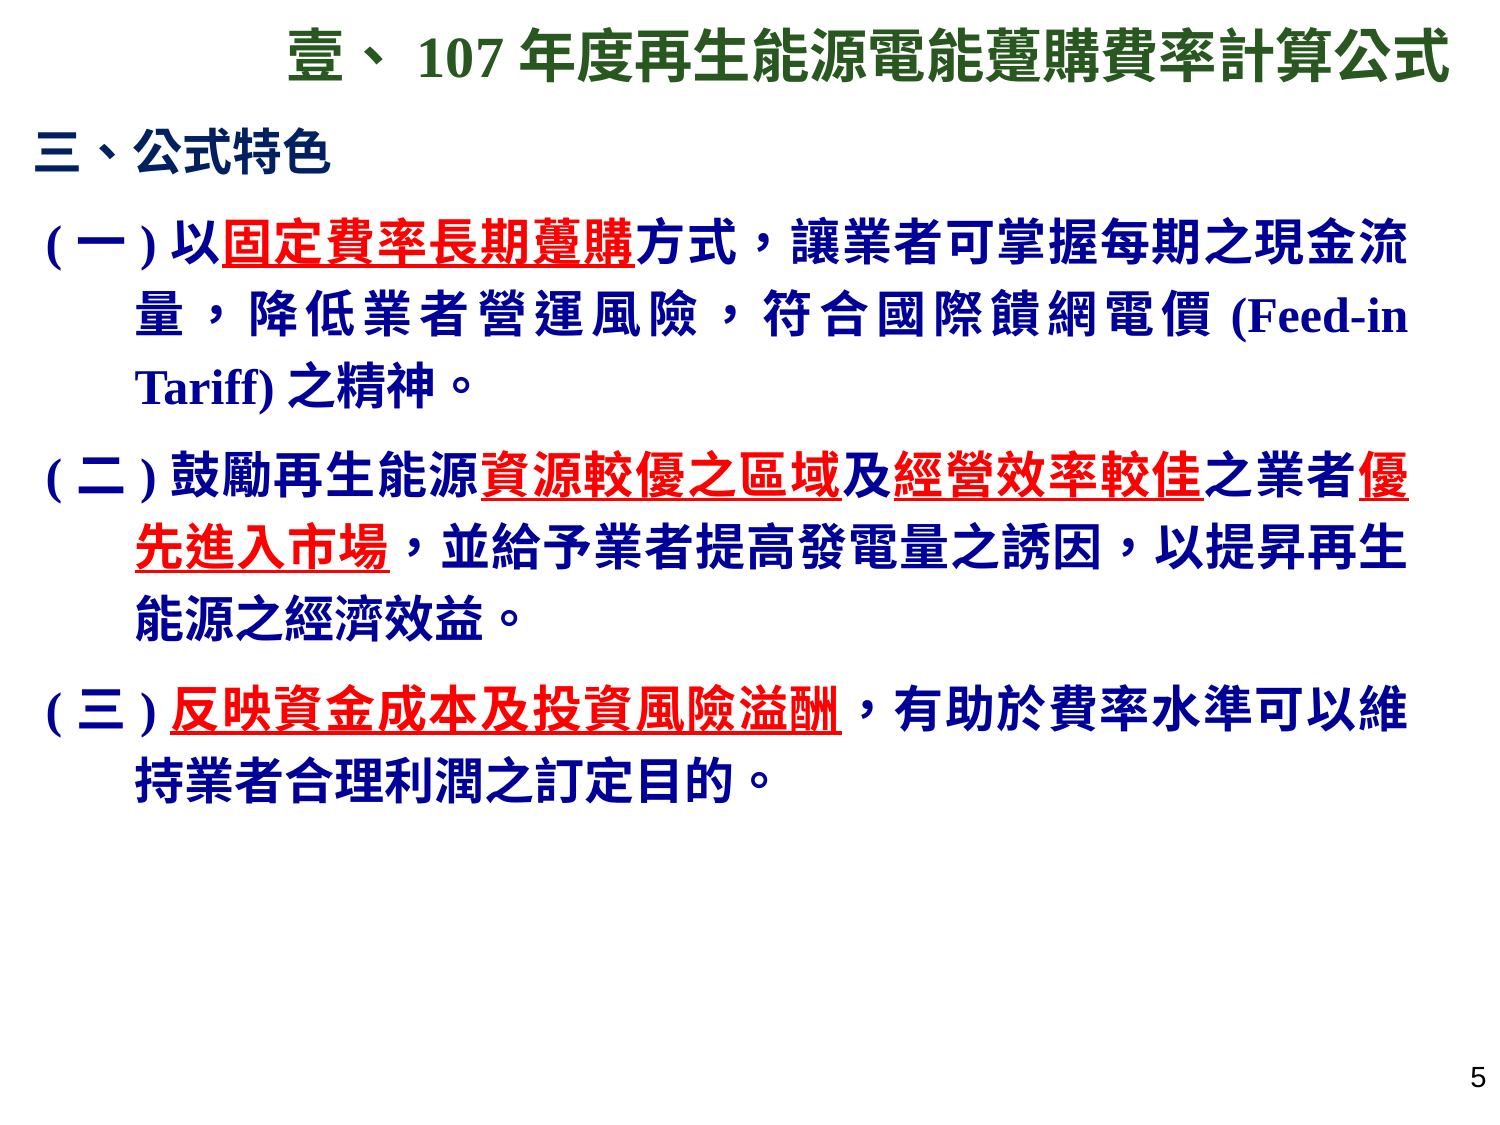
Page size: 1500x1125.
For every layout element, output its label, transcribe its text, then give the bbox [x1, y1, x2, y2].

text_box 壹、107年度再生能源電能躉購費率計算公式 [253, 11, 1483, 102]
text_box 三、公式特色 (一)以固定費率長期躉購方式，讓業者可掌握每期之現金流量，降低業者營運風險，符合國際饋網電價(Feed-in Tariff)之精神。 (二)鼓勵再生能源資源較優之區域及經營效率較佳之業者優先進入市場，並給予業者提高發電量之誘因，以提昇再生能源之經濟效益。 (三)反映資金成本及投資風險溢酬，有助於費率水準可以維持業者合理利潤之訂定目的。 [17, 113, 1424, 817]
slide_number 4 [1151, 1051, 1500, 1125]
